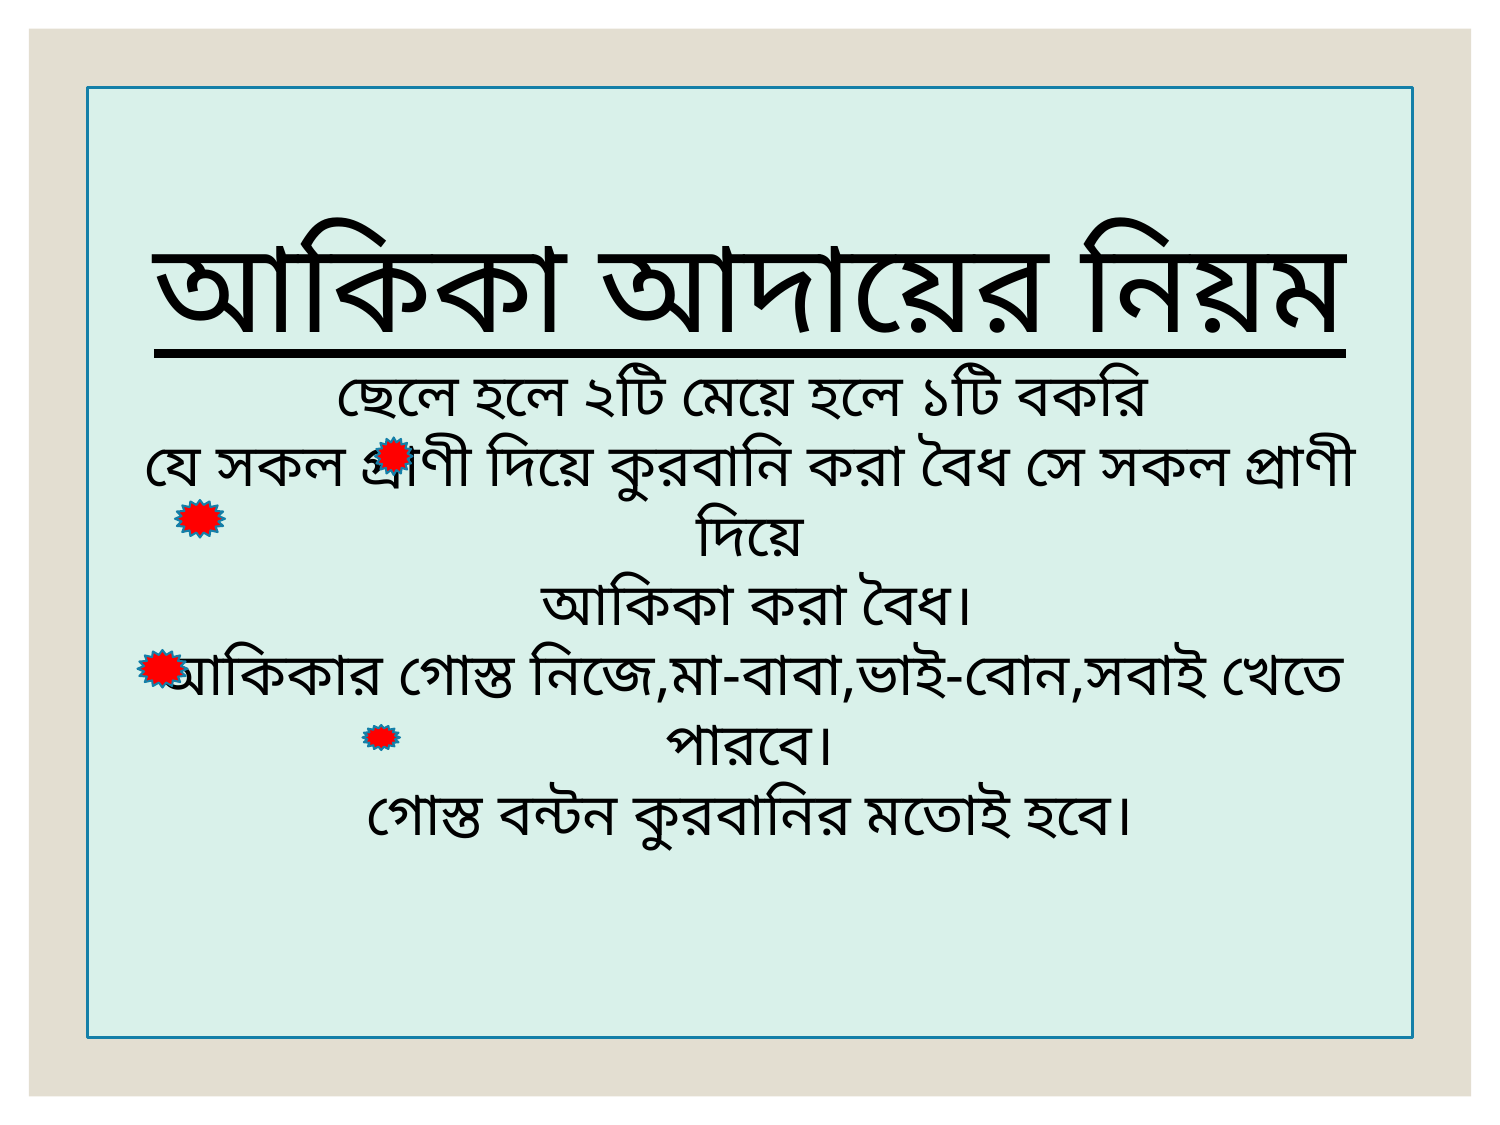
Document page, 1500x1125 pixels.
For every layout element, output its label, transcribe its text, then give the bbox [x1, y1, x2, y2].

text_box [373, 436, 414, 477]
text_box আকিকা আদায়ের নিয়ম ছেলে হলে ২টি মেয়ে হলে ১টি বকরি যে সকল প্রাণী দিয়ে কুরবানি করা বৈধ সে সকল প্রাণী দিয়ে আকিকা করা বৈধ। আকিকার গোস্ত নিজে,মা-বাবা,ভাই-বোন,সবাই খেতে পারবে। গোস্ত বন্টন কুরবানির মতোই হবে। [86, 86, 1414, 1039]
text_box [361, 723, 402, 752]
text_box [173, 498, 227, 539]
text_box [136, 648, 189, 689]
